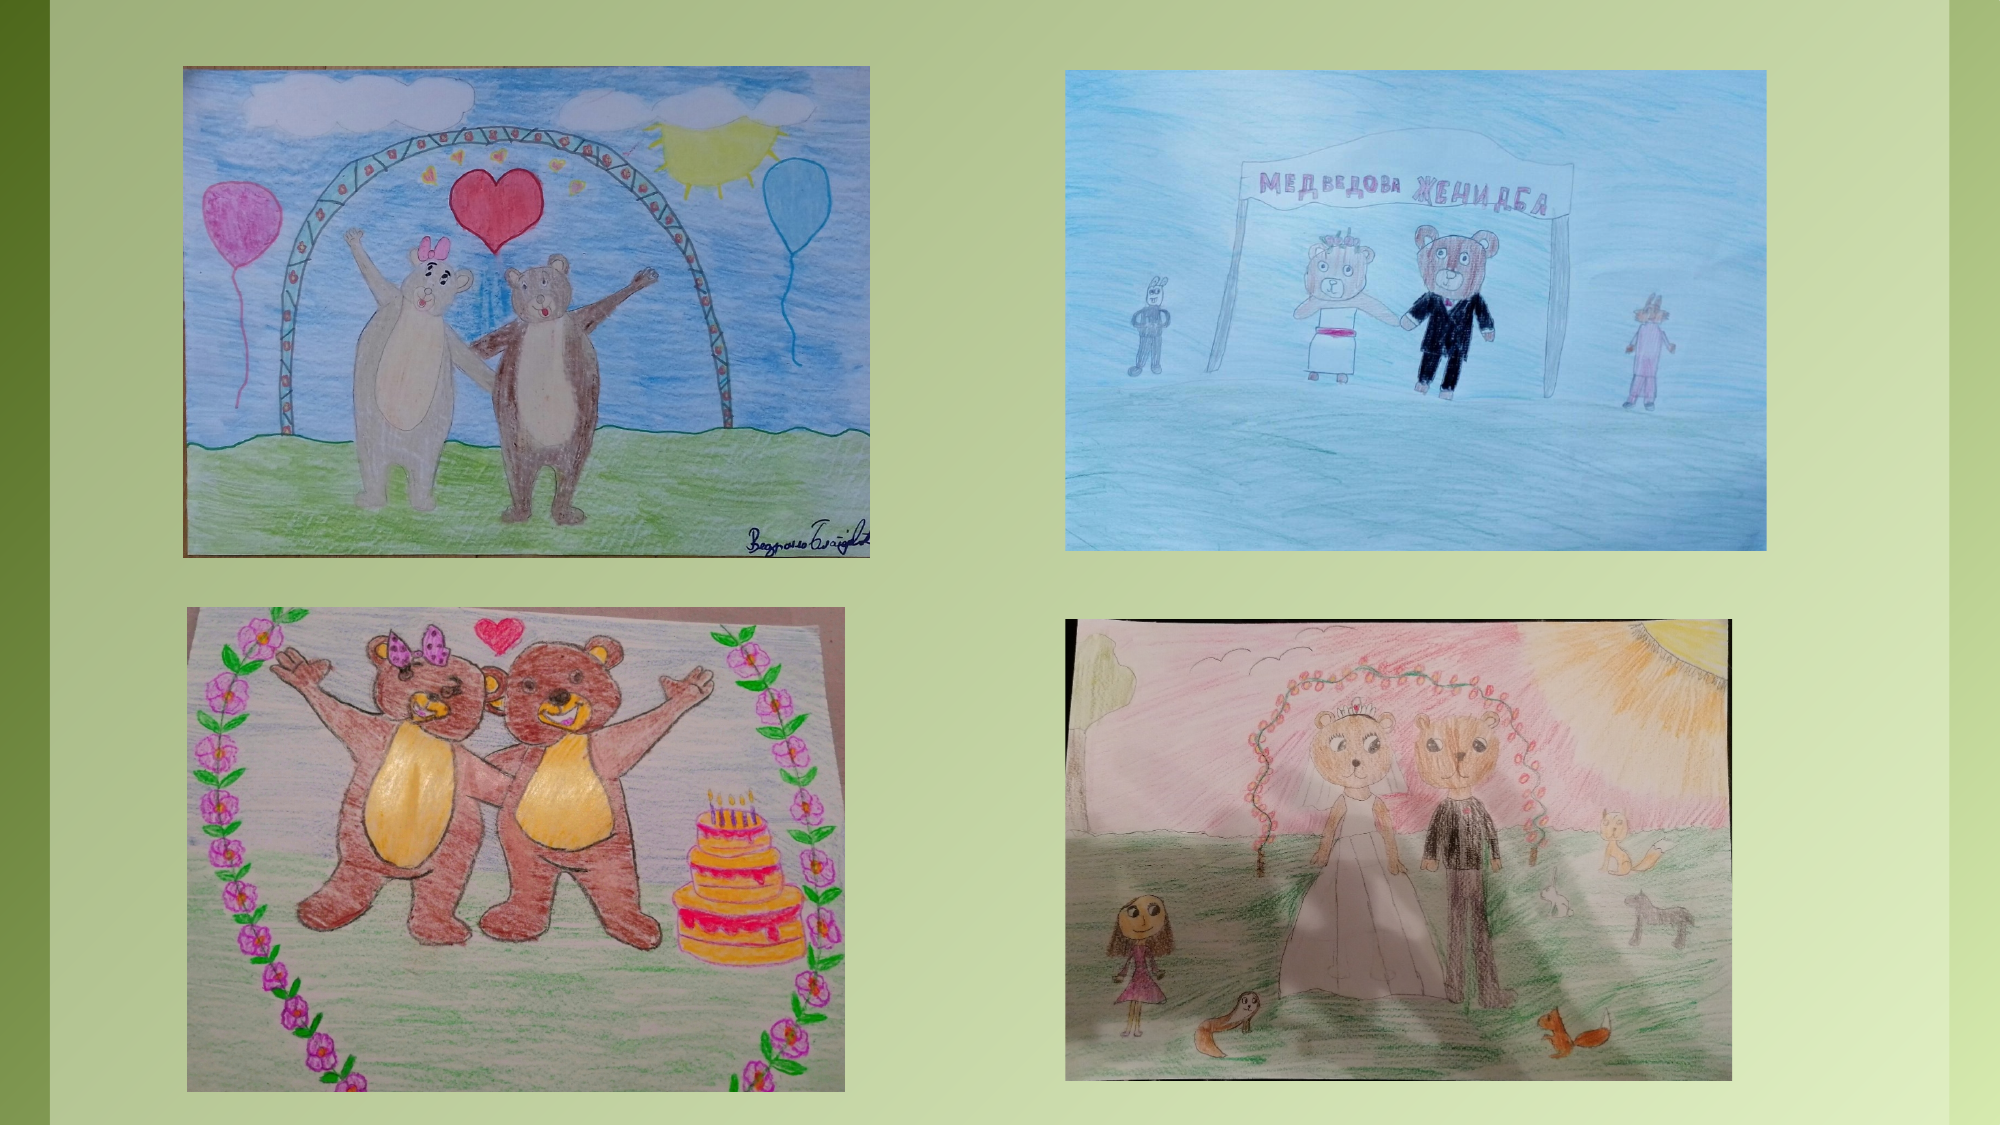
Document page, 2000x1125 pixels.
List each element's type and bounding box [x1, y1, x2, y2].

picture [187, 607, 845, 1092]
picture [1065, 516, 1733, 1125]
picture [183, 66, 870, 558]
list [1065, 70, 1767, 551]
